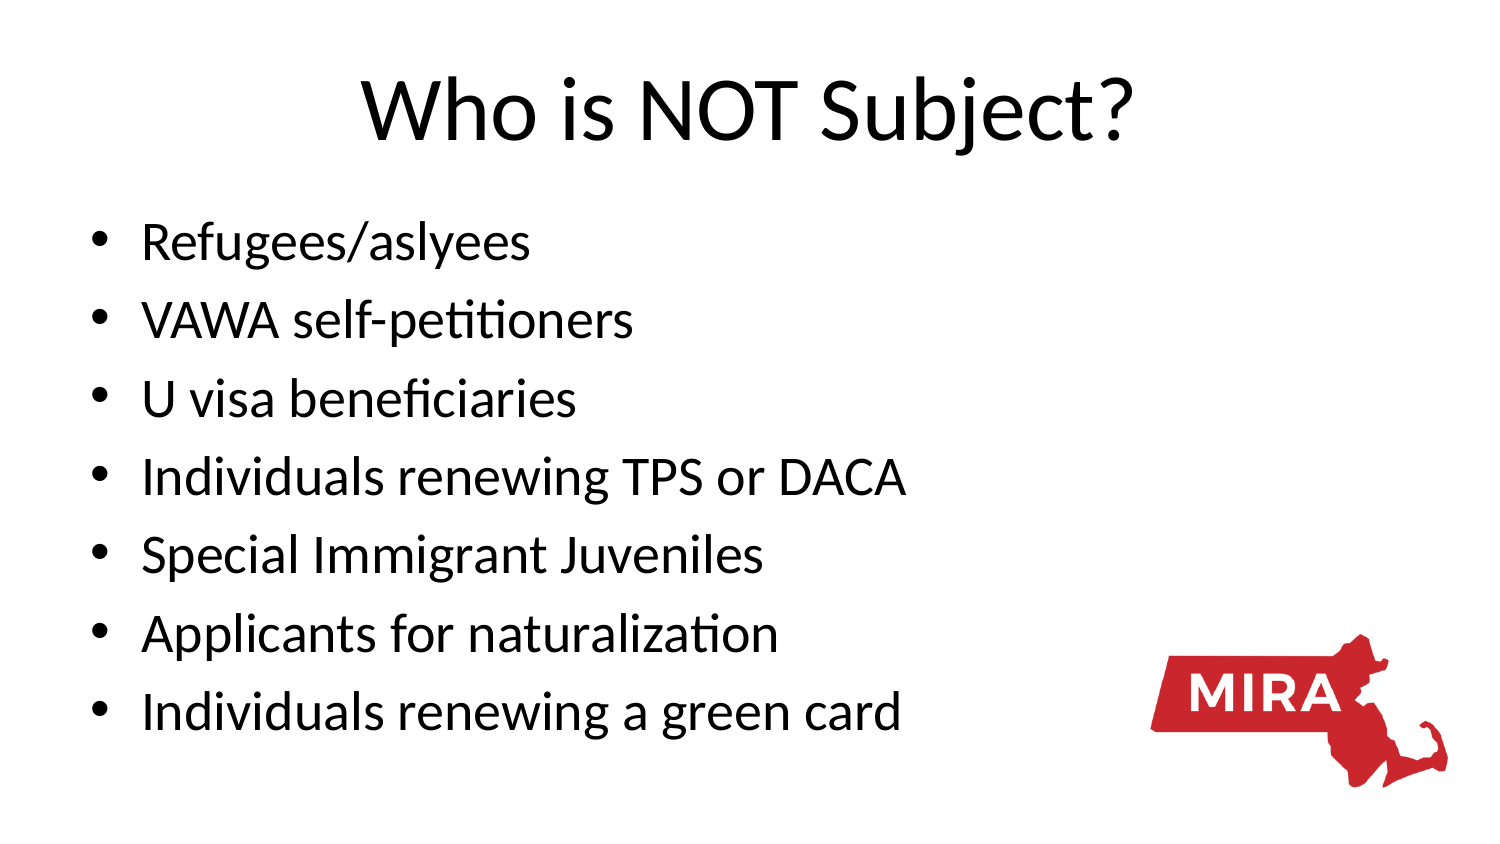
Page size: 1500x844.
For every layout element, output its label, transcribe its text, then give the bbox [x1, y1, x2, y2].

title Who is NOT Subject? [75, 33, 1425, 175]
list Refugees/aslyees VAWA self-petitioners U visa beneficiaries Individuals renewing TPS or DACA Special Immigrant Juveniles Applicants for naturalization Individuals renewing a green card [75, 196, 1425, 754]
picture [1149, 634, 1449, 796]
